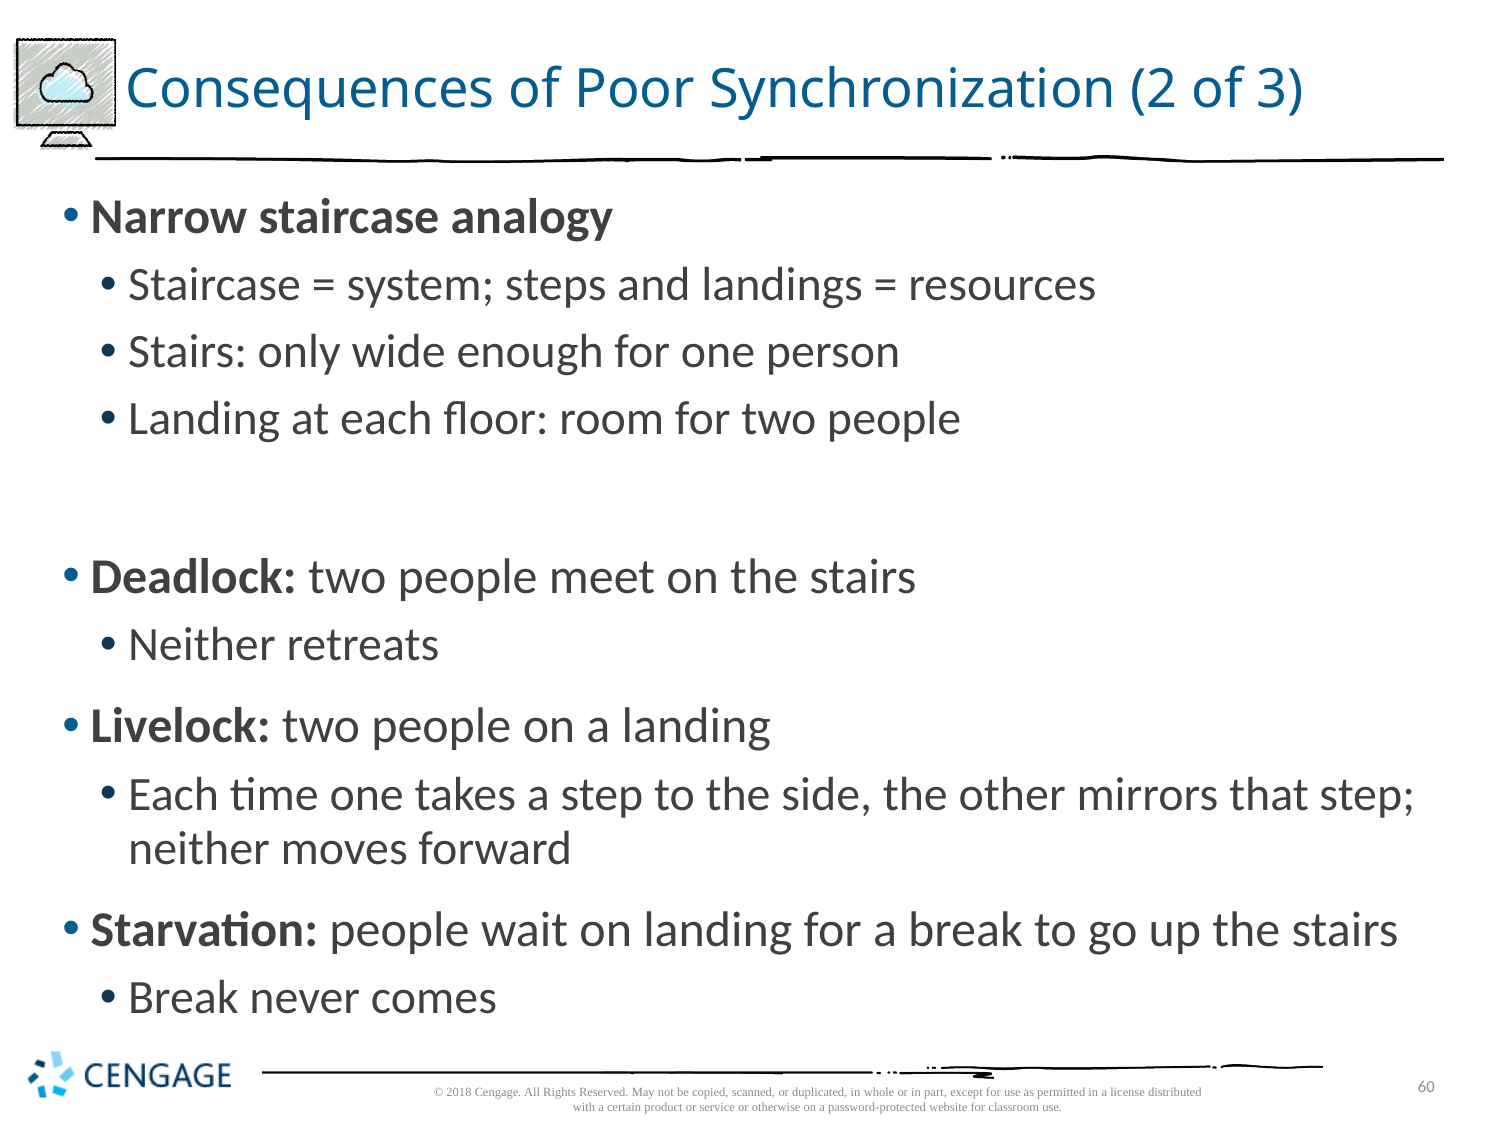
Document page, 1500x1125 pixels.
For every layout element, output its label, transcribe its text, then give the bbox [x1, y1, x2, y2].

picture [13, 36, 117, 151]
footer © 2018 Cengage. All Rights Reserved. May not be copied, scanned, or duplicated, in whole or in part, except for use as permitted in a license distributed with a certain product or service or otherwise on a password-protected website for classroom use. [411, 1079, 1224, 1120]
picture [95, 155, 1444, 163]
picture [7, 1037, 244, 1111]
list Narrow staircase analogy Staircase = system; steps and landings = resources Stairs: only wide enough for one person Landing at each floor: room for two people Deadlock: two people meet on the stairs Neither retreats Livelock: two people on a landing Each time one takes a step to the side, the other mirrors that step; neither moves forward Starvation: people wait on landing for a break to go up the stairs Break never comes [62, 187, 1443, 1049]
picture [262, 1064, 1323, 1079]
title Consequences of Poor Synchronization (2 of 3) [125, 62, 1442, 119]
